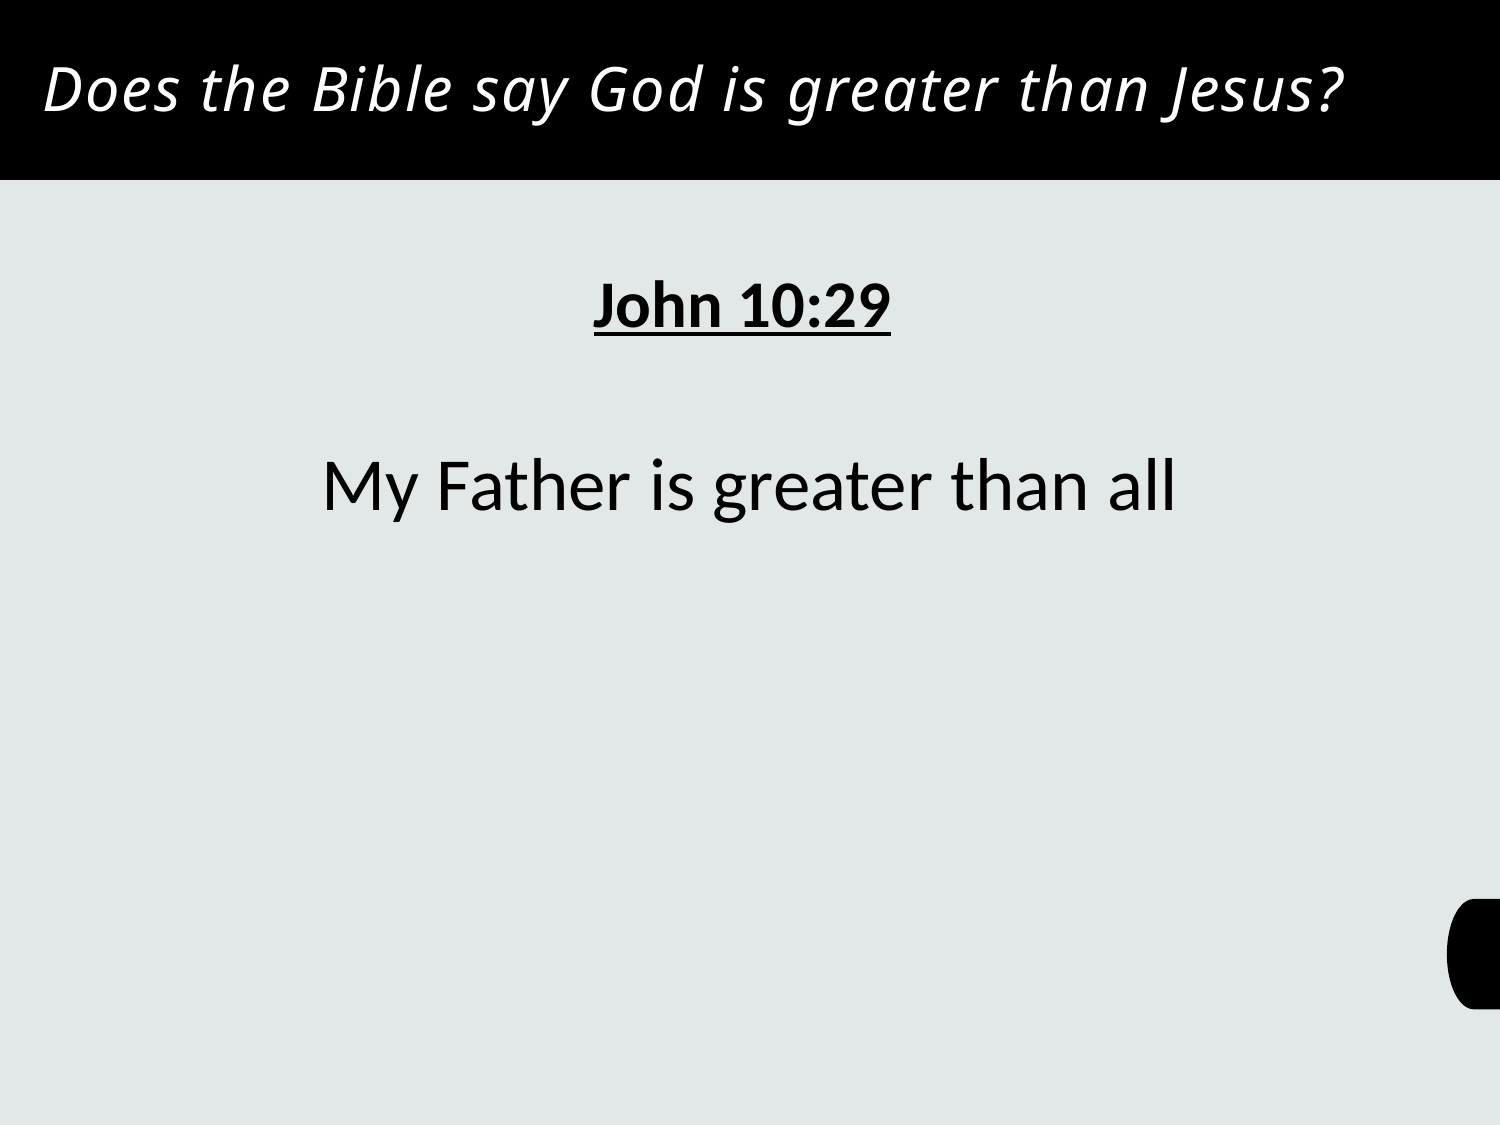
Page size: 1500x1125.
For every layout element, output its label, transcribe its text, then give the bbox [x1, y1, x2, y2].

text_box Does the Bible say God is greater than Jesus? [27, 22, 1465, 161]
text_box John 10:29 [0, 262, 1500, 350]
text_box My Father is greater than all [13, 438, 1487, 535]
